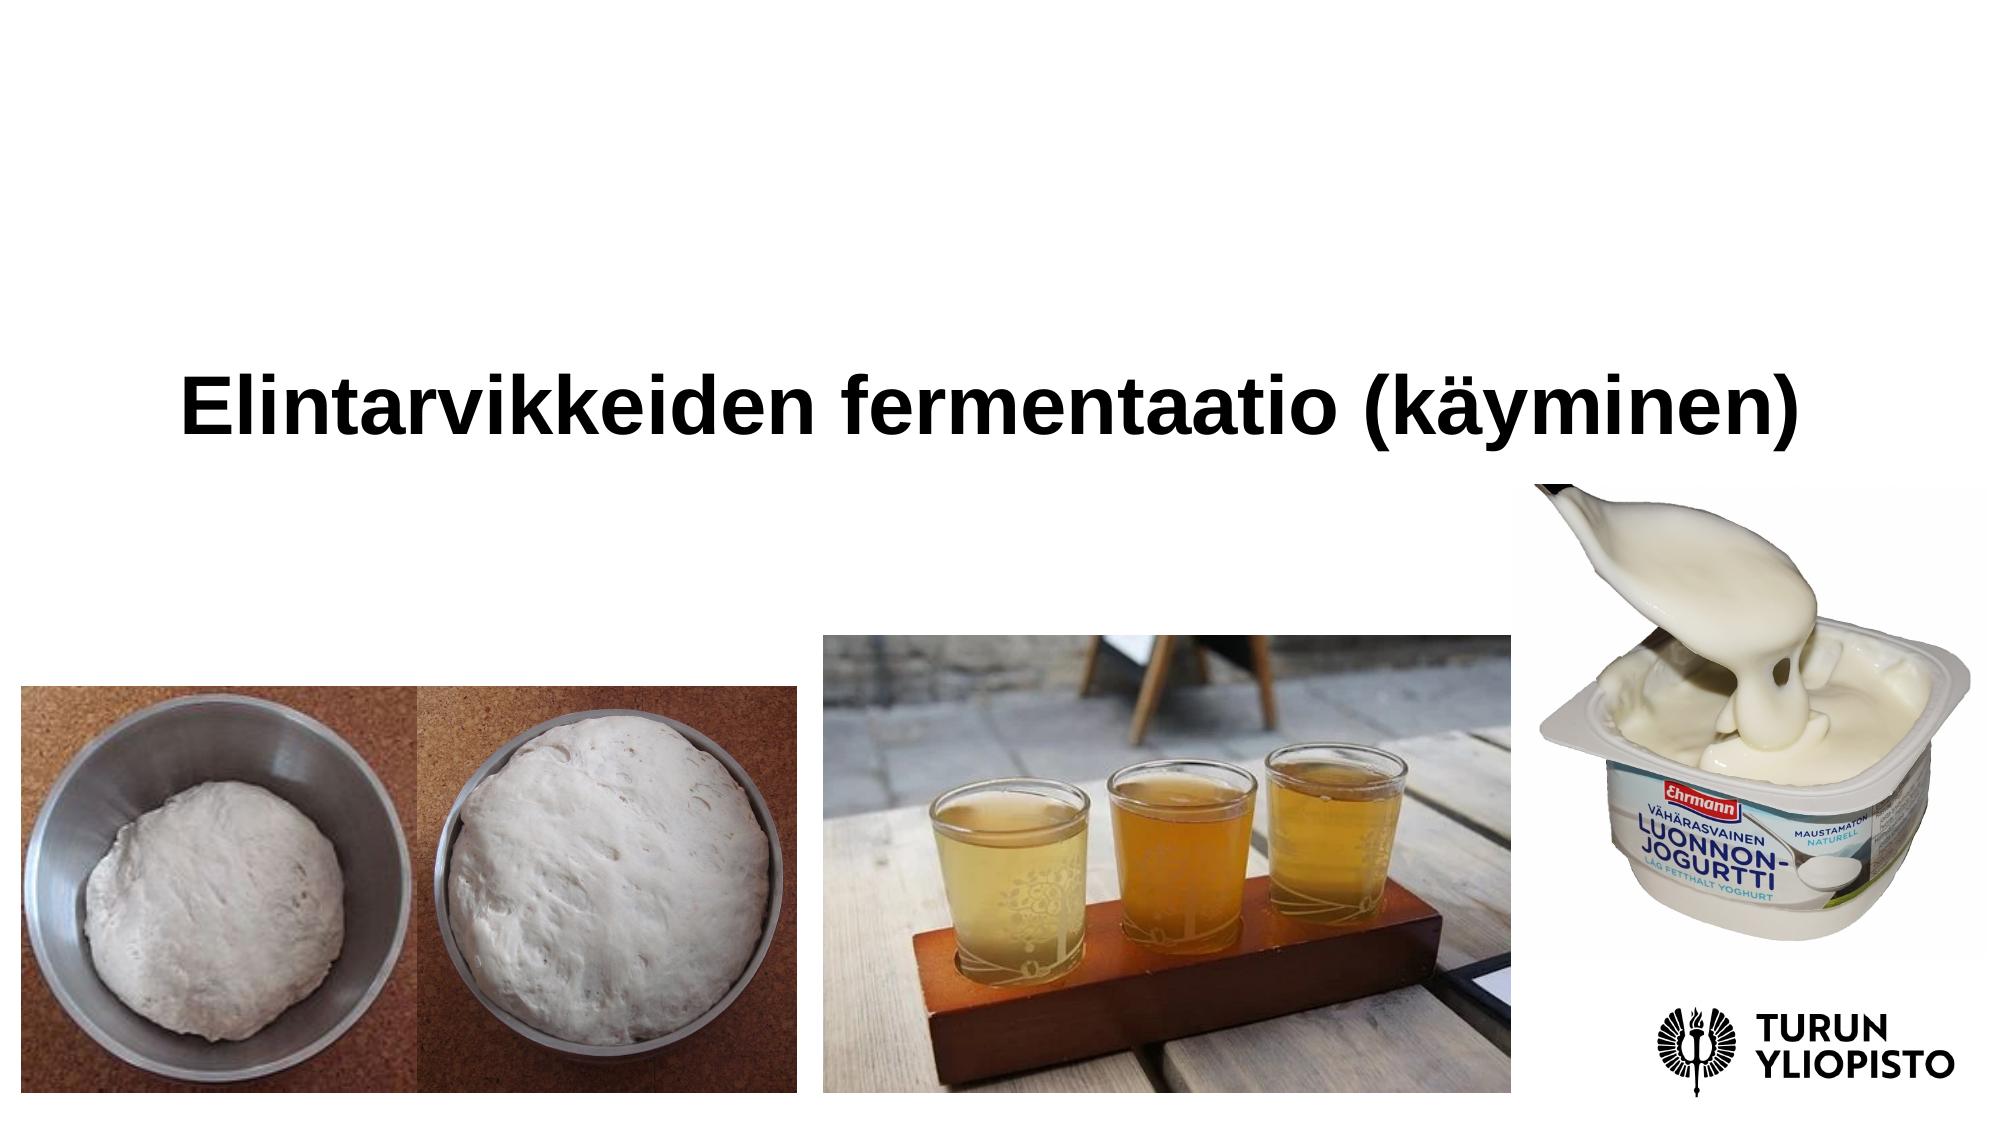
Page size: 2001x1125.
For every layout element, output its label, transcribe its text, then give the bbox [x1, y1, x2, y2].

picture [1610, 967, 2000, 1125]
title Elintarvikkeiden fermentaatio (käyminen) [164, 254, 1829, 460]
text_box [21, 686, 797, 1093]
picture [823, 484, 1988, 1093]
